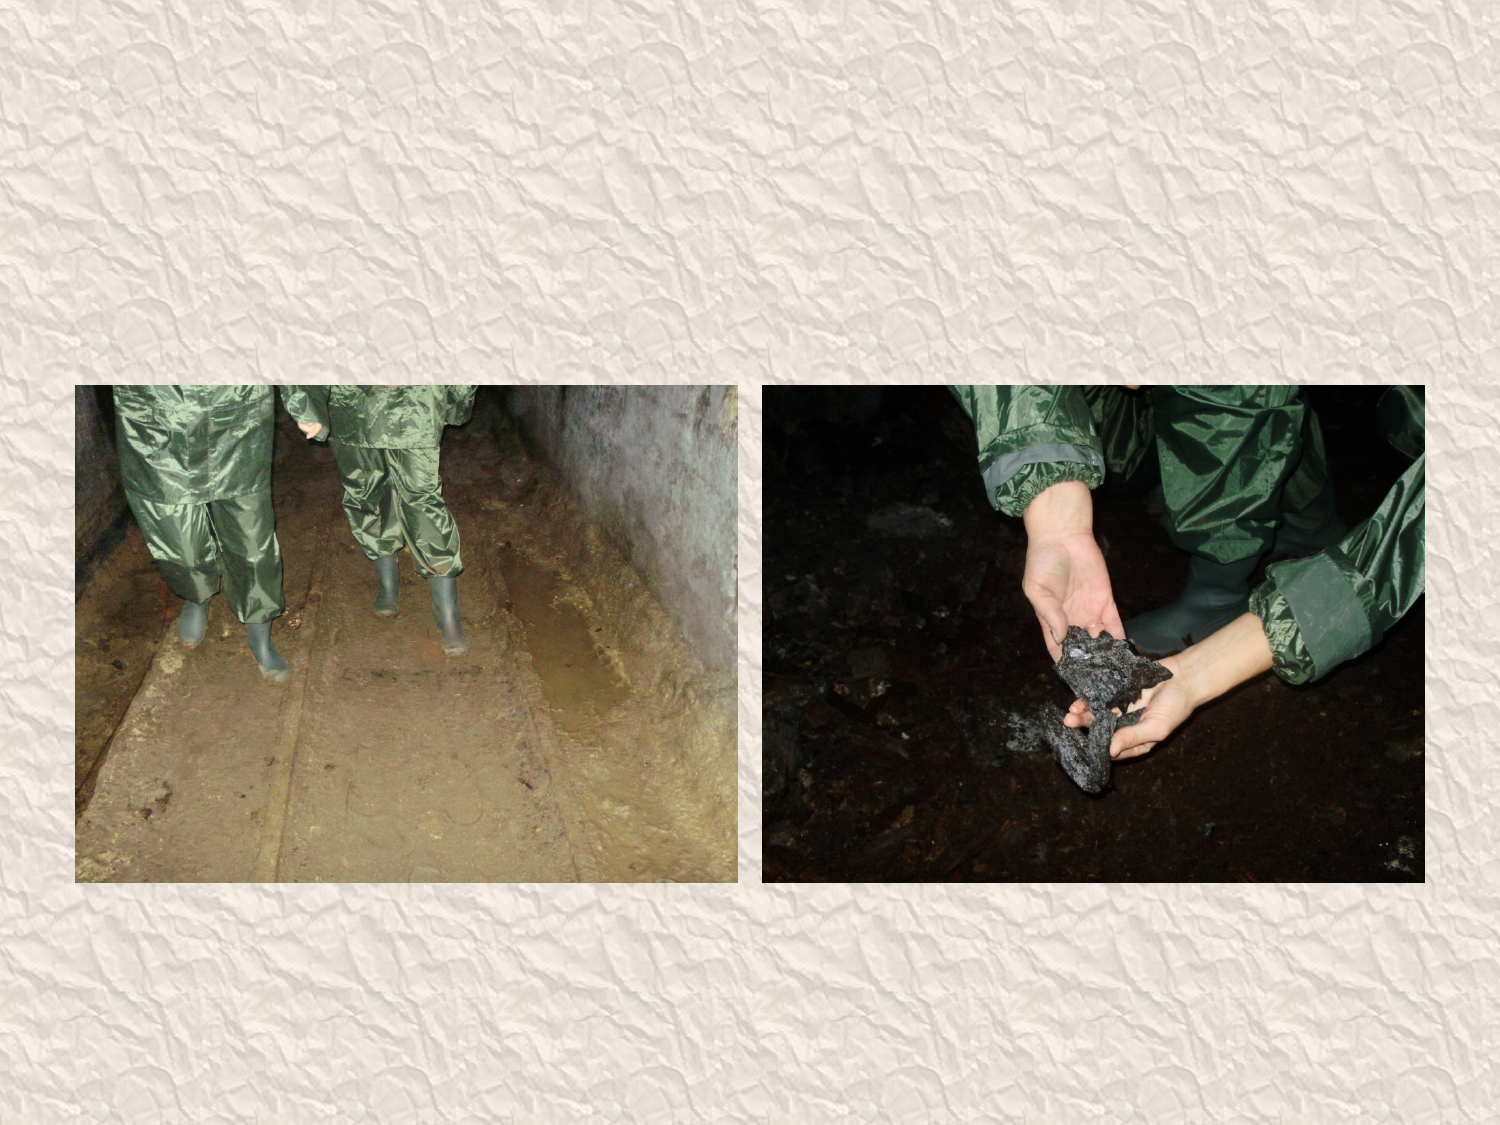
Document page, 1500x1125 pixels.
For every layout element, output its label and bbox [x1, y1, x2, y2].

list [762, 384, 1426, 883]
list [74, 384, 738, 883]
